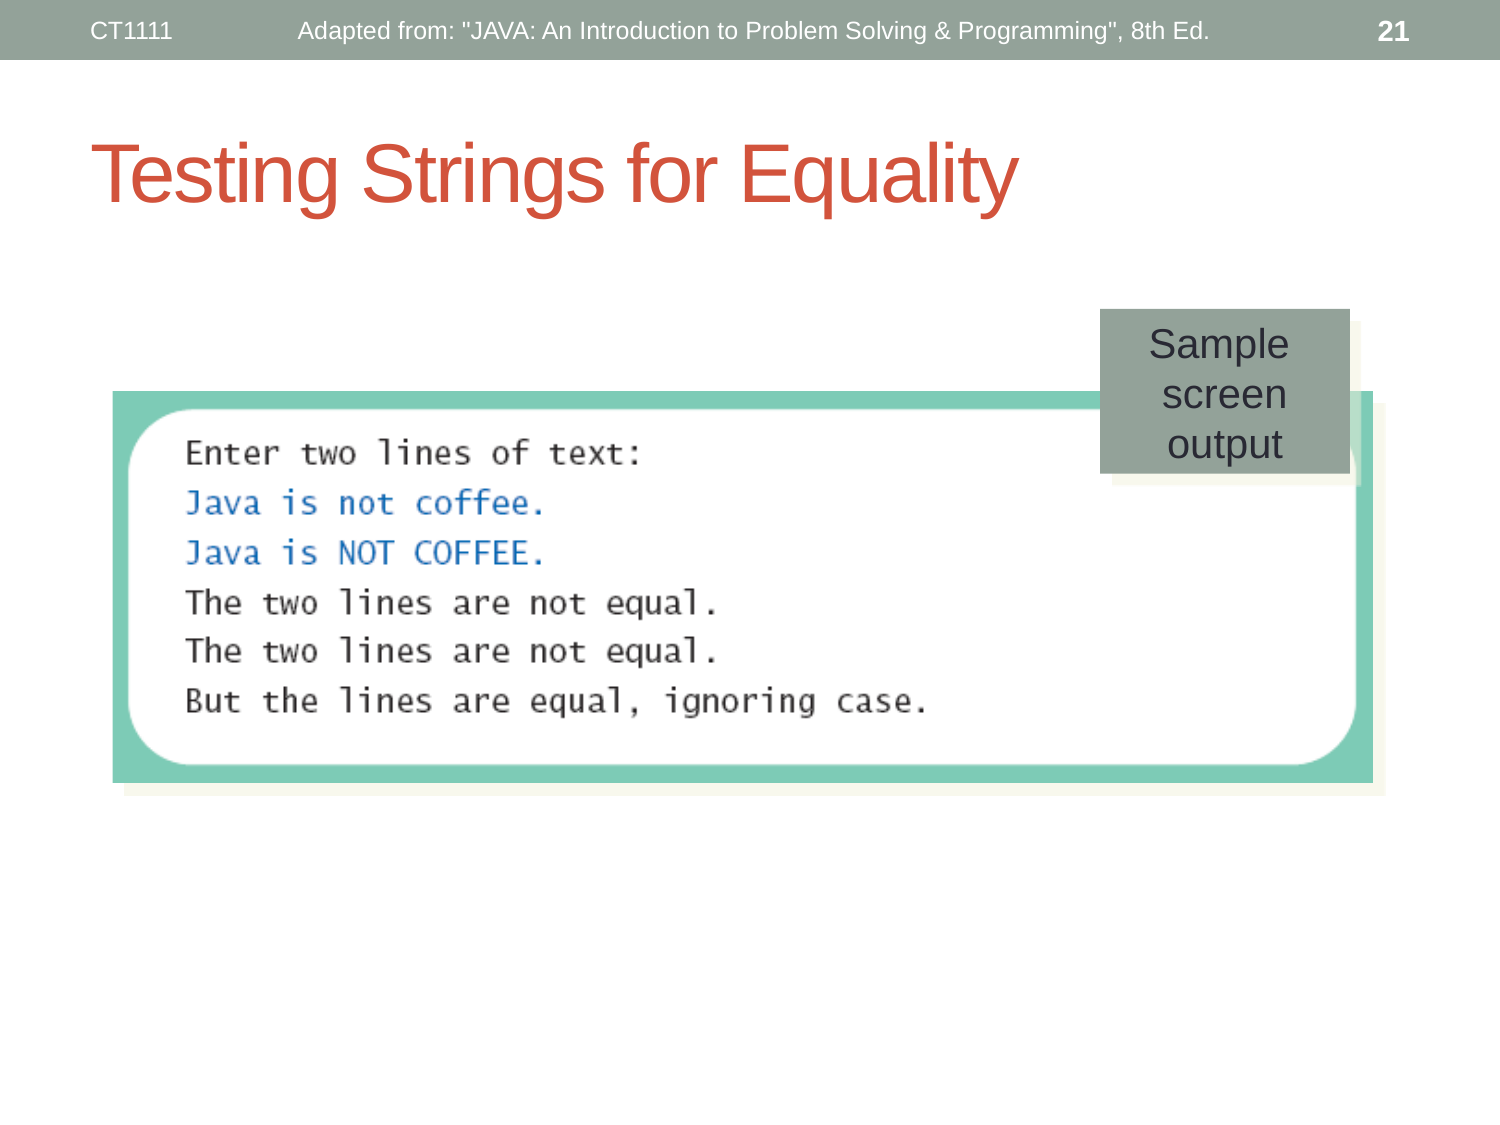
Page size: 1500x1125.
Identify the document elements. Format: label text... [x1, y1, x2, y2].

slide_number CT1111 [75, 3, 272, 57]
picture [112, 391, 1374, 783]
text_box Sample screen output [1100, 308, 1350, 388]
slide_number 21 [1250, 3, 1425, 57]
footer Adapted from: "JAVA: An Introduction to Problem Solving & Programming", 8th Ed. [272, 3, 1238, 57]
title Testing Strings for Equality [75, 87, 1425, 250]
